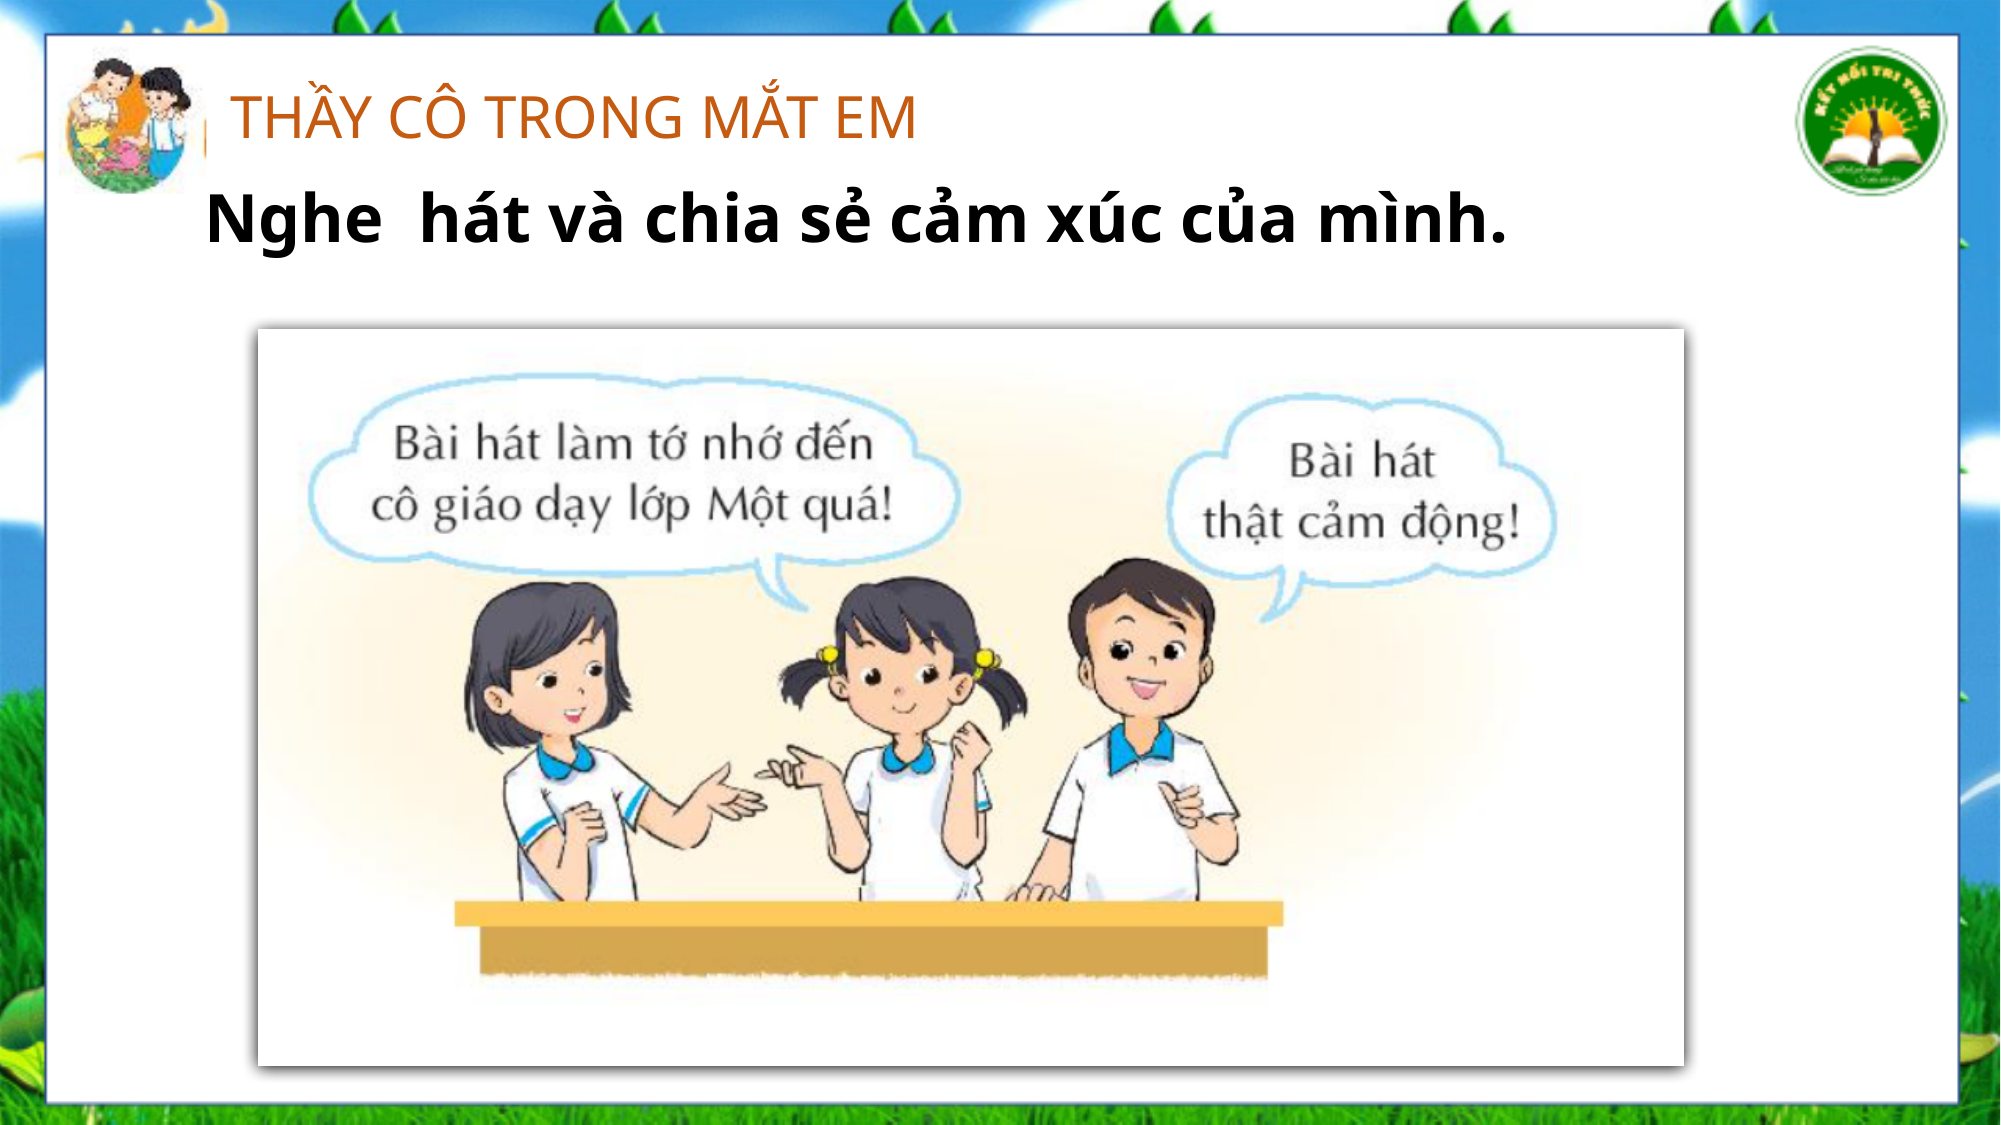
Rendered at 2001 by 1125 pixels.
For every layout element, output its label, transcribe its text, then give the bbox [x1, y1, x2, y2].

text_box Nghe hát và chia sẻ cảm xúc của mình. [189, 168, 1544, 424]
picture [0, 0, 2001, 1125]
text_box THẦY CÔ TRONG MẮT EM [215, 72, 1671, 158]
